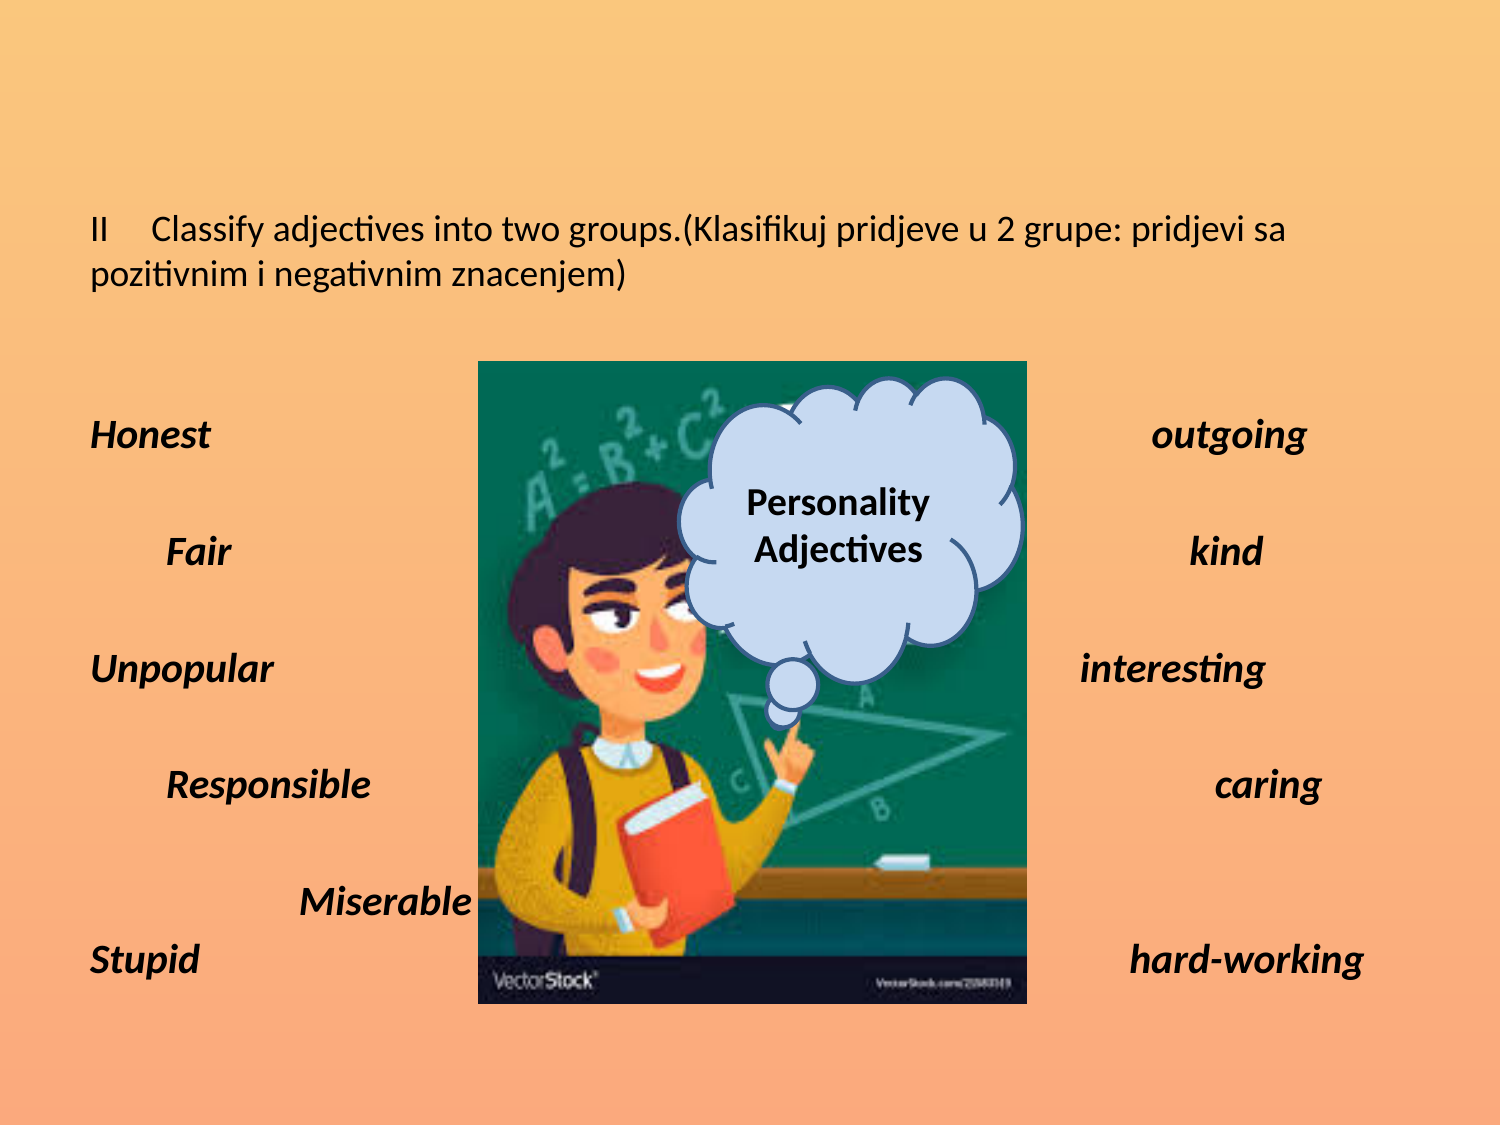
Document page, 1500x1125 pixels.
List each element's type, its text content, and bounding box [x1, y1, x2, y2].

picture [478, 361, 1027, 1004]
list II Classify adjectives into two groups.(Klasifikuj pridjeve u 2 grupe: pridjevi sa pozitivnim i negativnim znacenjem) Honest outgoing Fair kind Unpopular interesting Responsible caring Miserable Stupid hard-working [75, 196, 1425, 1024]
